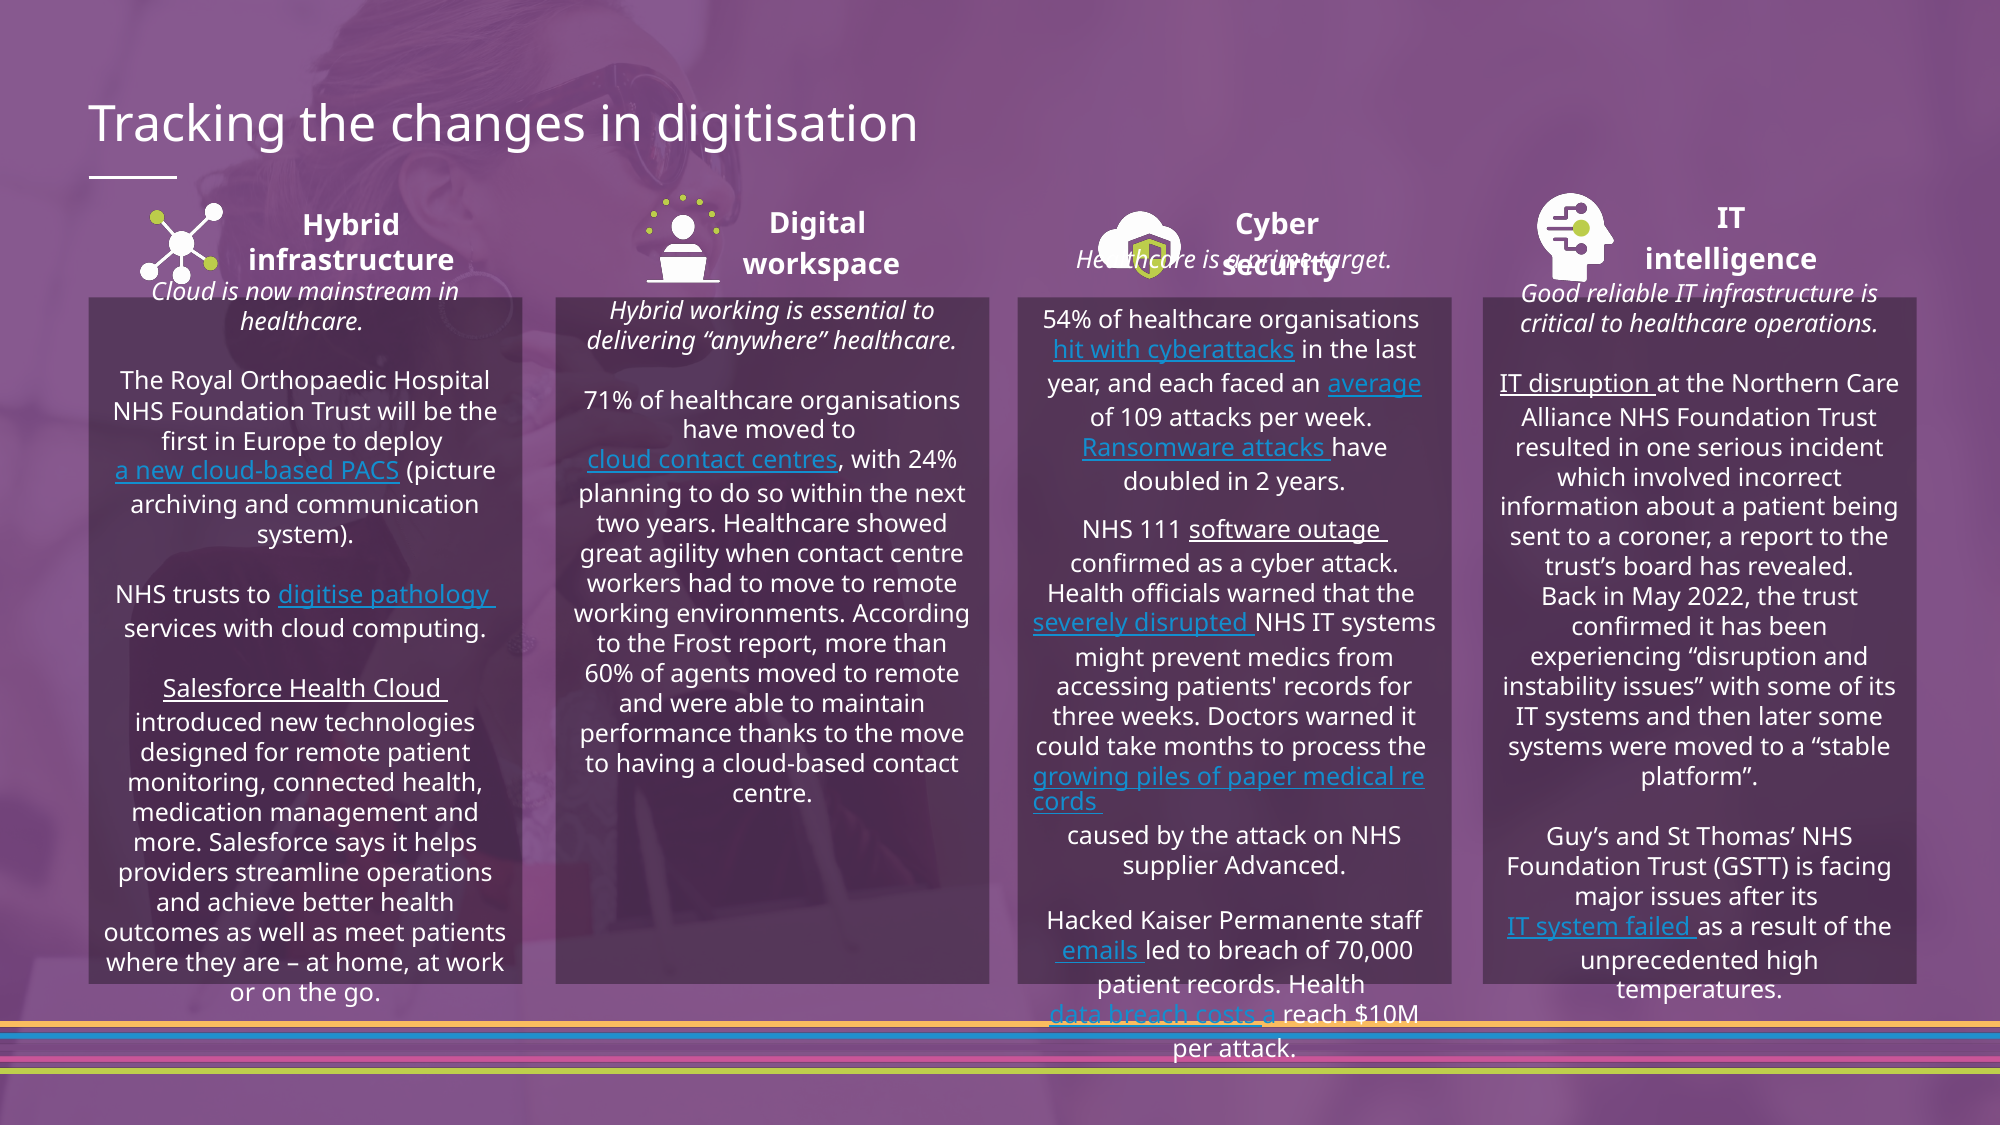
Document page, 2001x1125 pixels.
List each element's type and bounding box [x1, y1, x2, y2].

text_box [1098, 205, 1400, 283]
text_box [646, 194, 940, 283]
picture [0, 0, 2000, 1125]
text_box [140, 203, 470, 284]
text_box [88, 297, 1917, 984]
text_box [1537, 193, 1850, 283]
